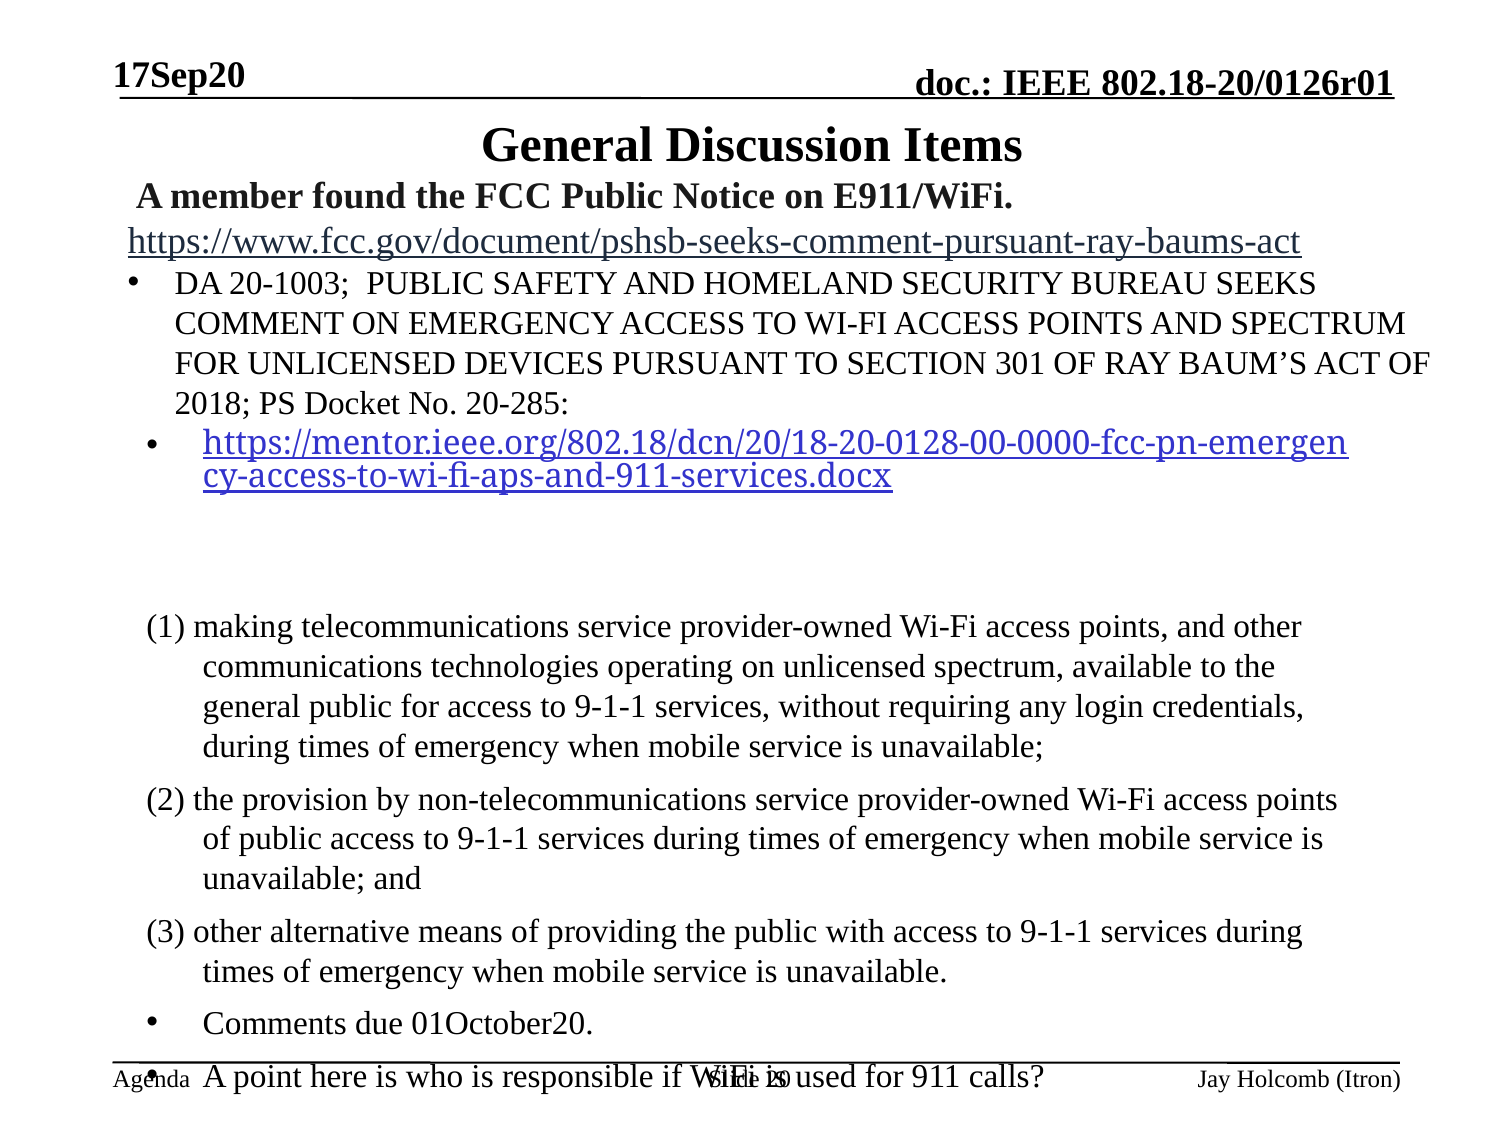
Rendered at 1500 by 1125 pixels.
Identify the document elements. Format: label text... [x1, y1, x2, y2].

title General Discussion Items [114, 103, 1390, 163]
slide_number Slide 20 [699, 1061, 800, 1123]
footer Jay Holcomb (Itron) [878, 1061, 1402, 1093]
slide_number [112, 49, 488, 95]
list A member found the FCC Public Notice on E911/WiFi. https://www.fcc.gov/document/pshsb-seeks-comment-pursuant-ray-baums-act DA 20-1003; PUBLIC Safety and Homeland security Bureau SEEKs COMMENT ON EMERGENCY ACCESS TO WI-FI ACCESS POINTS AND Spectrum for UNLICENSED Devices pursuant to Section 301 of ray Baum’S act of 2018; PS Docket No. 20-285: https://mentor.ieee.org/802.18/dcn/20/18-20-0128-00-0000-fcc-pn-emergency-access-to-wi-fi-aps-and-911-services.docx (1) making telecommunications service provider-owned Wi-Fi access points, and other communications technologies operating on unlicensed spectrum, available to the general public for access to 9-1-1 services, without requiring any login credentials, during times of emergency when mobile service is unavailable; (2) the provision by non-telecommunications service provider-owned Wi-Fi access points of public access to 9-1-1 services during times of emergency when mobile service is unavailable; and (3) other alternative means of providing the public with access to 9-1-1 services during times of emergency when mobile service is unavailable. Comments due 01October20. A point here is who is responsible if WiFi is used for 911 calls? [112, 163, 1451, 962]
